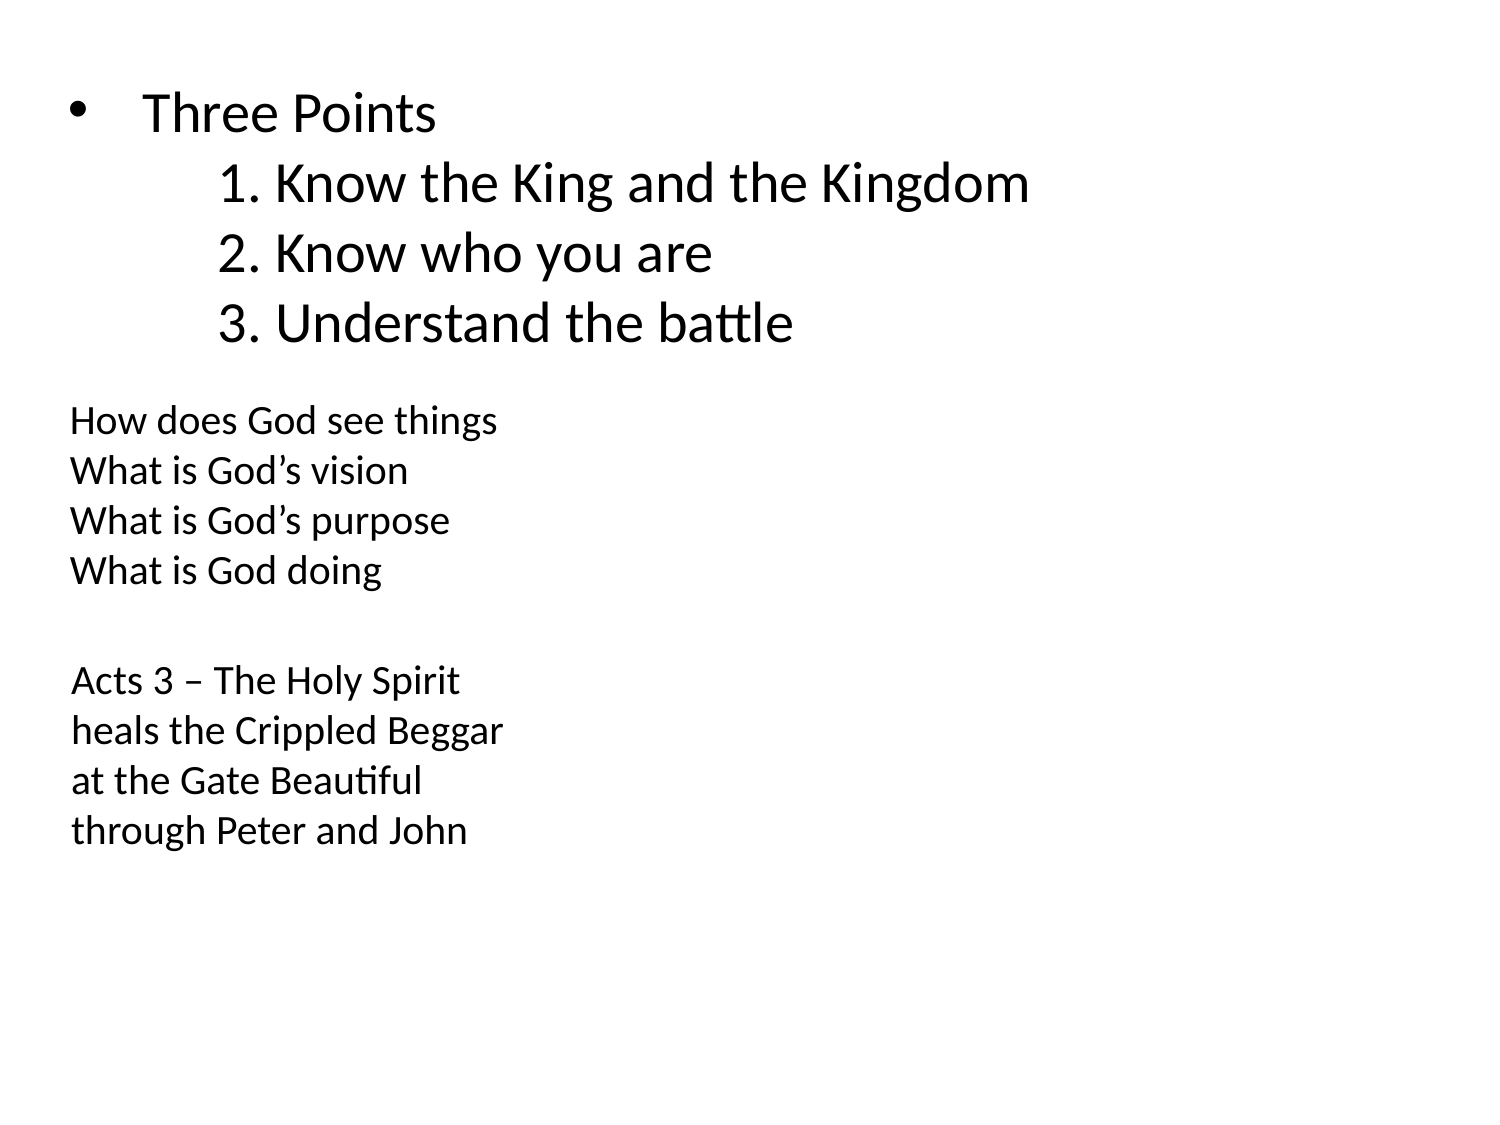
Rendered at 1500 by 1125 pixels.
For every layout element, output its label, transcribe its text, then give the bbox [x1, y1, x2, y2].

text_box Acts 3 – The Holy Spirit heals the Crippled Beggar at the Gate Beautiful through Peter and John [56, 645, 1500, 860]
text_box Three Points 1. Know the King and the Kingdom 2. Know who you are 3. Understand the battle [53, 66, 1500, 361]
text_box How does God see things What is God’s vision What is God’s purpose What is God doing [55, 385, 1500, 601]
